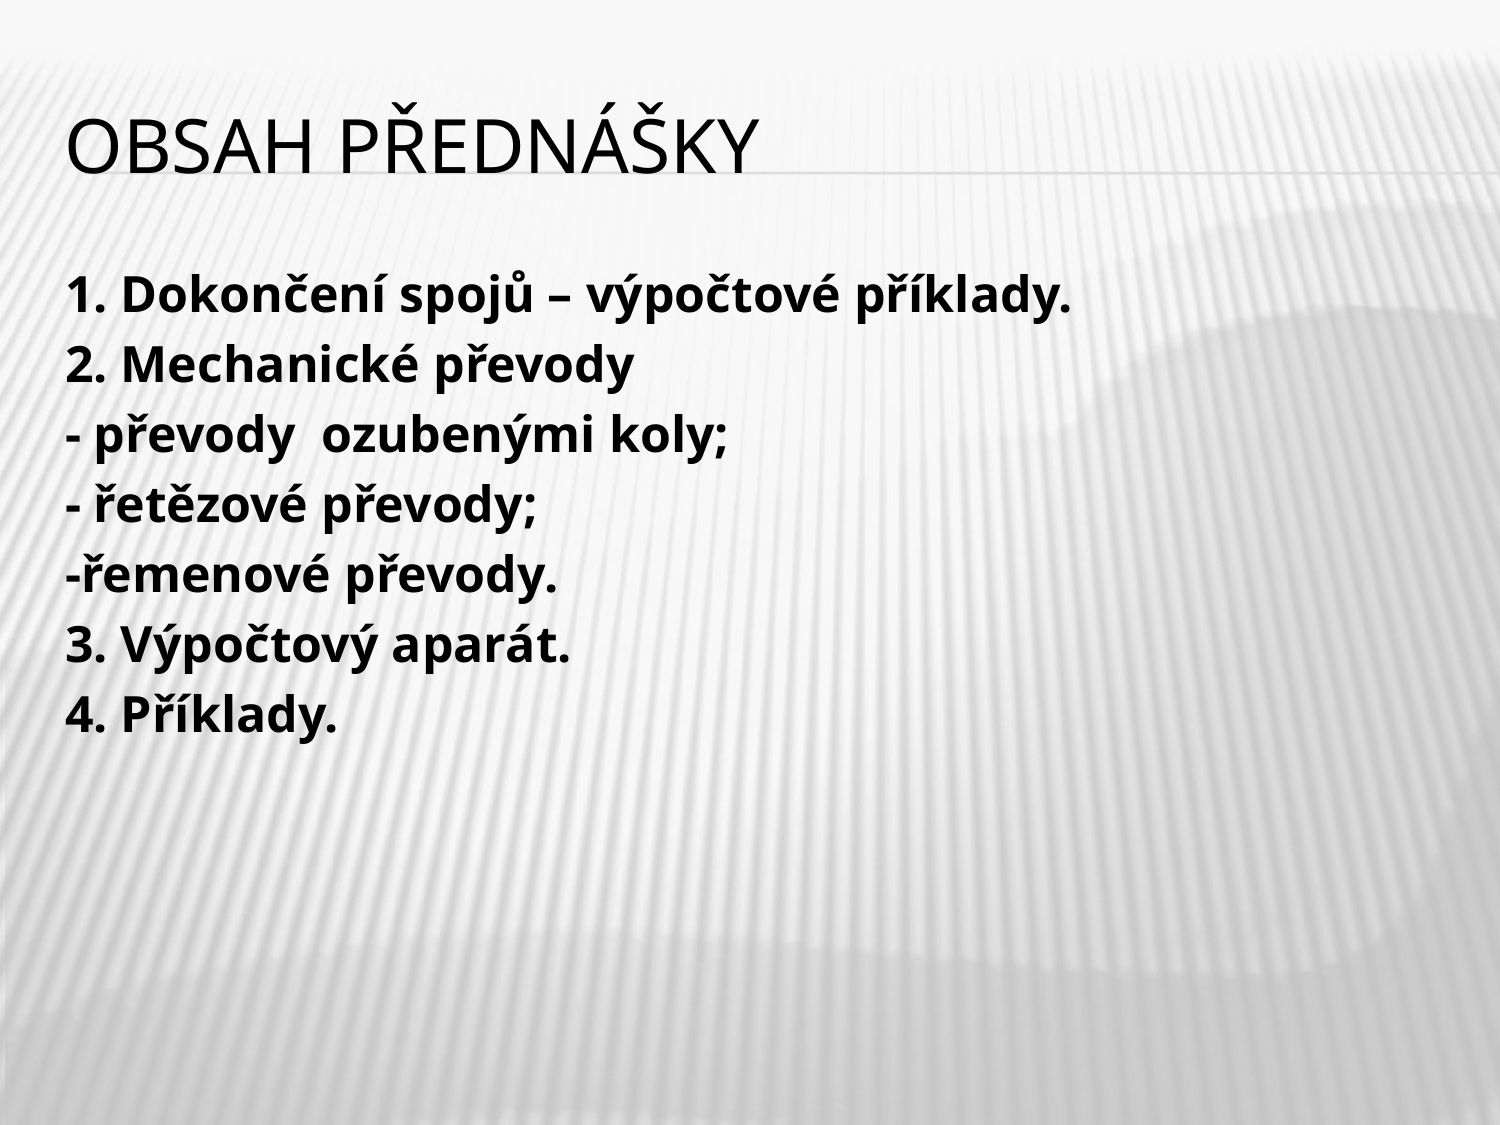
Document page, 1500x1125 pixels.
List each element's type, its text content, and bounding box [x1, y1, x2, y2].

title Obsah PŘEDNÁŠKY [50, 75, 1475, 213]
list 1. Dokončení spojů – výpočtové příklady. 2. Mechanické převody - převody ozubenými koly; - řetězové převody; -řemenové převody. 3. Výpočtový aparát. 4. Příklady. [49, 254, 1454, 998]
